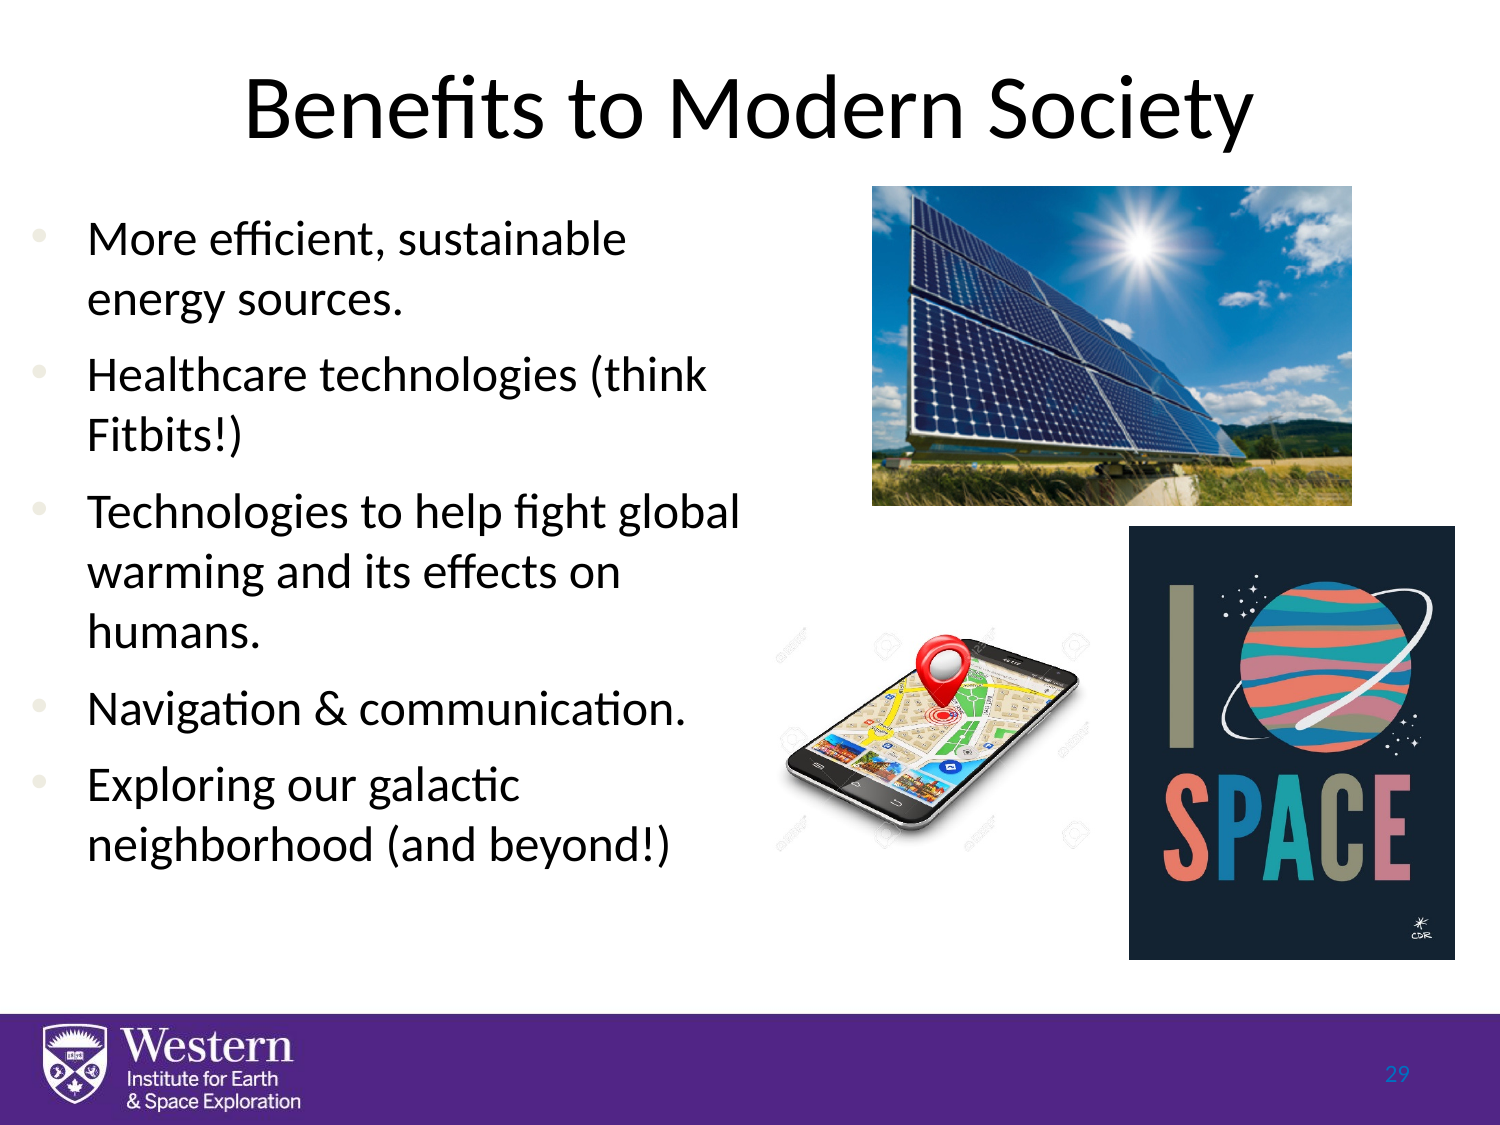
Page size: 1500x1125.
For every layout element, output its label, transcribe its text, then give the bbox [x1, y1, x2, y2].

text_box 29 [1074, 1042, 1425, 1103]
text_box Benefits to Modern Society [74, 7, 1425, 196]
text_box More efficient, sustainable energy sources. Healthcare technologies (think Fitbits!) Technologies to help fight global warming and its effects on humans. Navigation & communication. Exploring our galactic neighborhood (and beyond!) [15, 197, 767, 1125]
picture [0, 0, 1500, 1125]
